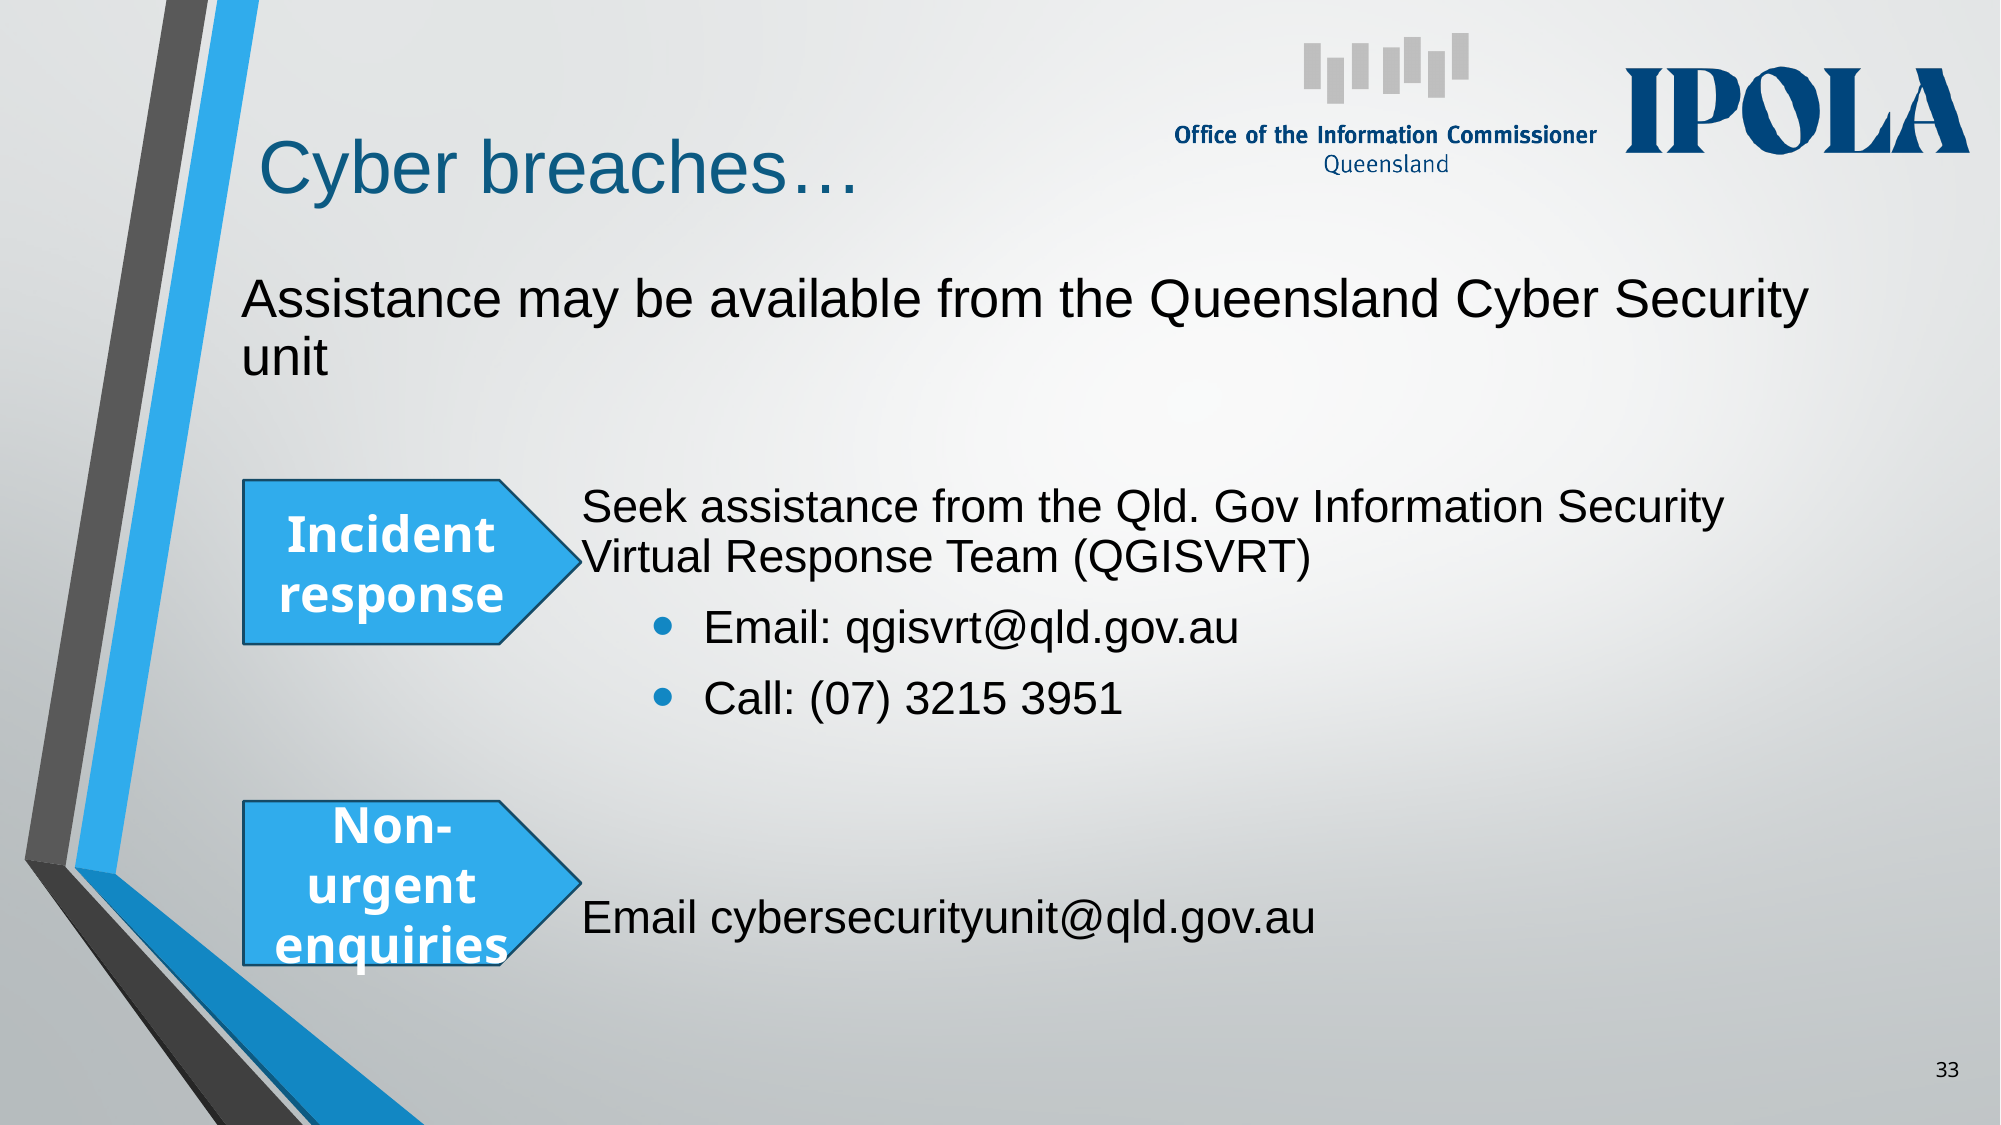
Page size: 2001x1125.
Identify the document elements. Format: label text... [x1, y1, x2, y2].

picture [1175, 33, 1597, 175]
text_box Incident response [242, 478, 583, 646]
list Assistance may be available from the Queensland Cyber Security unit Seek assistance from the Qld. Gov Information Security Virtual Response Team (QGISVRT) Email: qgisvrt@qld.gov.au Call: (07) 3215 3951 Email cybersecurityunit@qld.gov.au [226, 262, 1870, 952]
title Cyber breaches… [243, 112, 880, 216]
picture [1619, 43, 1974, 186]
text_box Non-urgent enquiries [242, 799, 583, 967]
slide_number 33 [1883, 1040, 1975, 1101]
